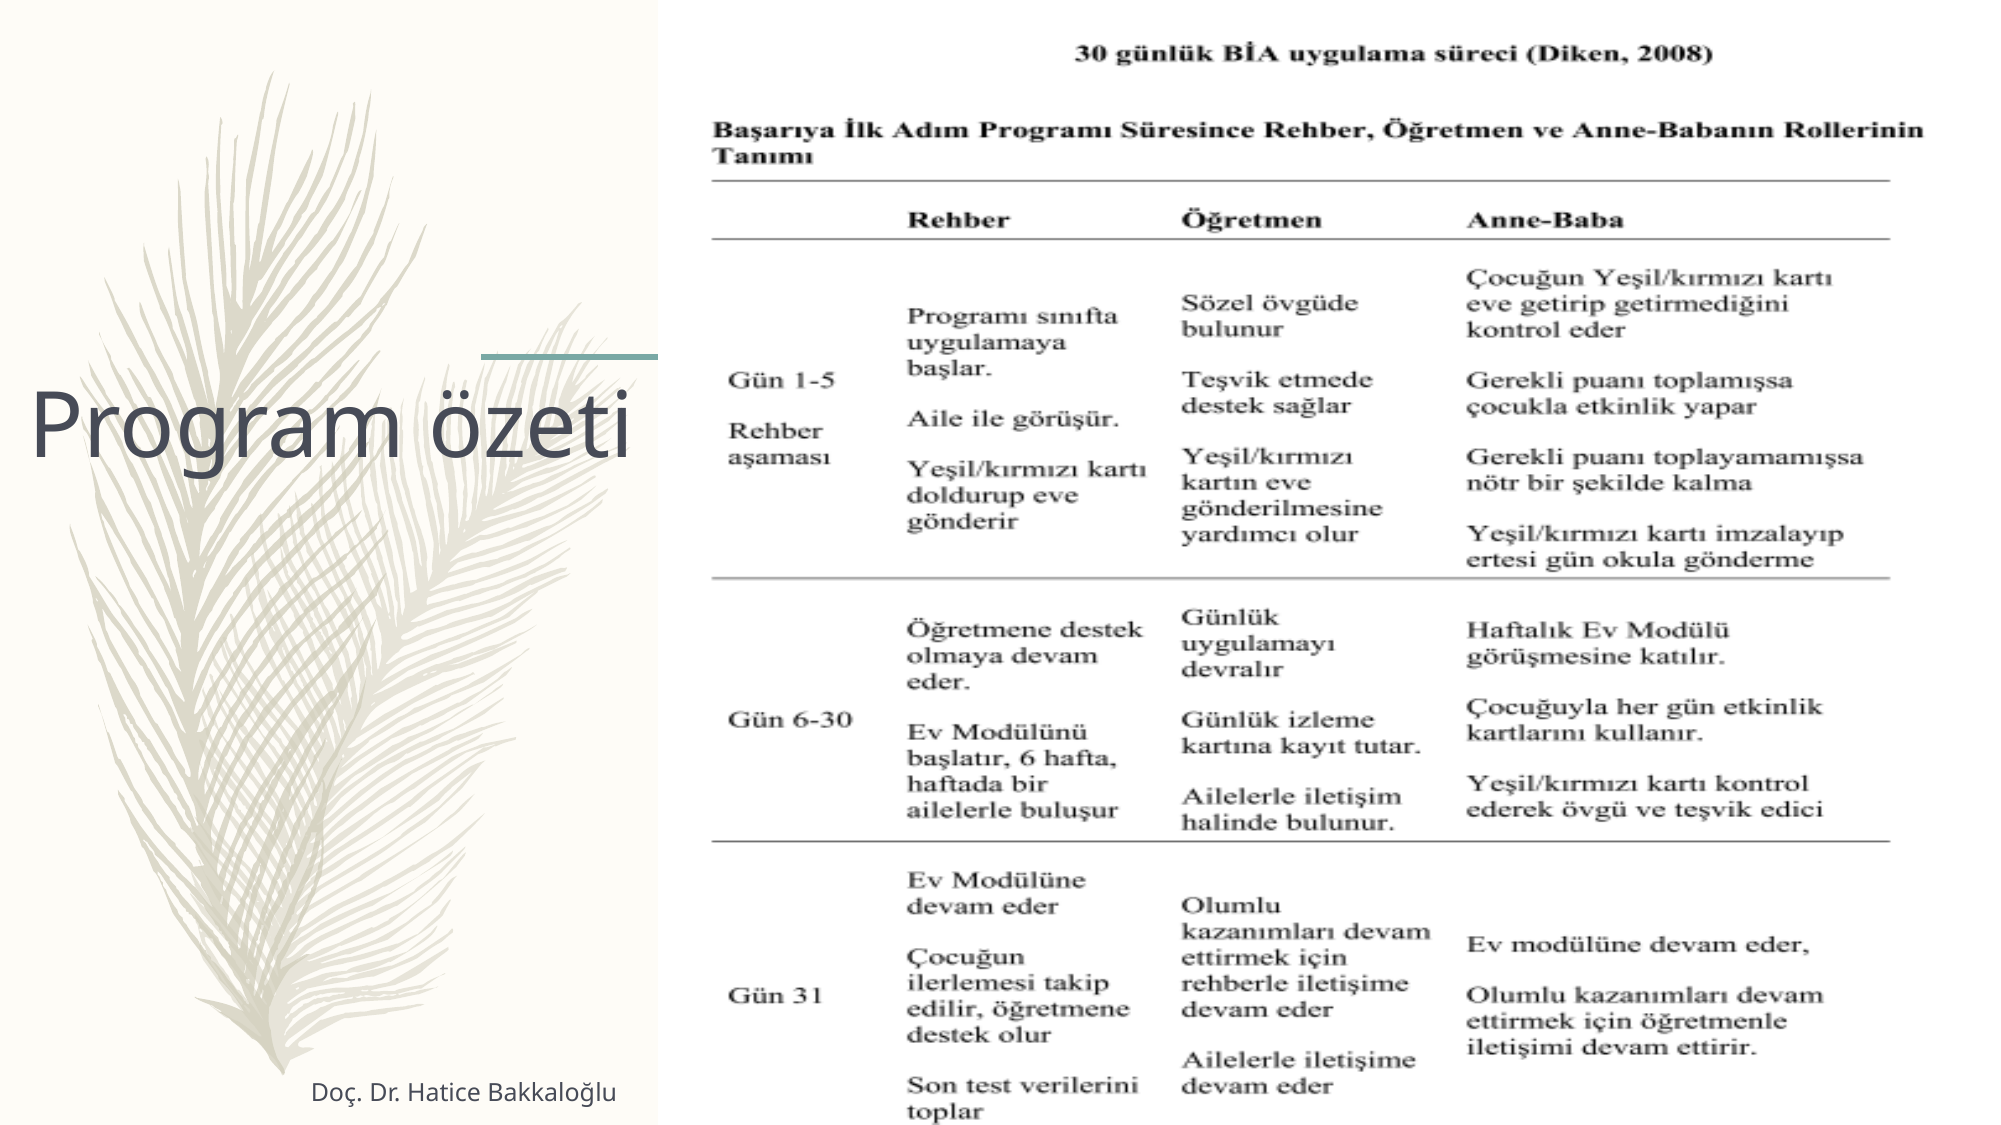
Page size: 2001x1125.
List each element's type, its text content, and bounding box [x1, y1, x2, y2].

title Program özeti [10, 363, 653, 616]
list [658, 0, 2000, 1125]
footer Doç. Dr. Hatice Bakkaloğlu [295, 1061, 658, 1121]
